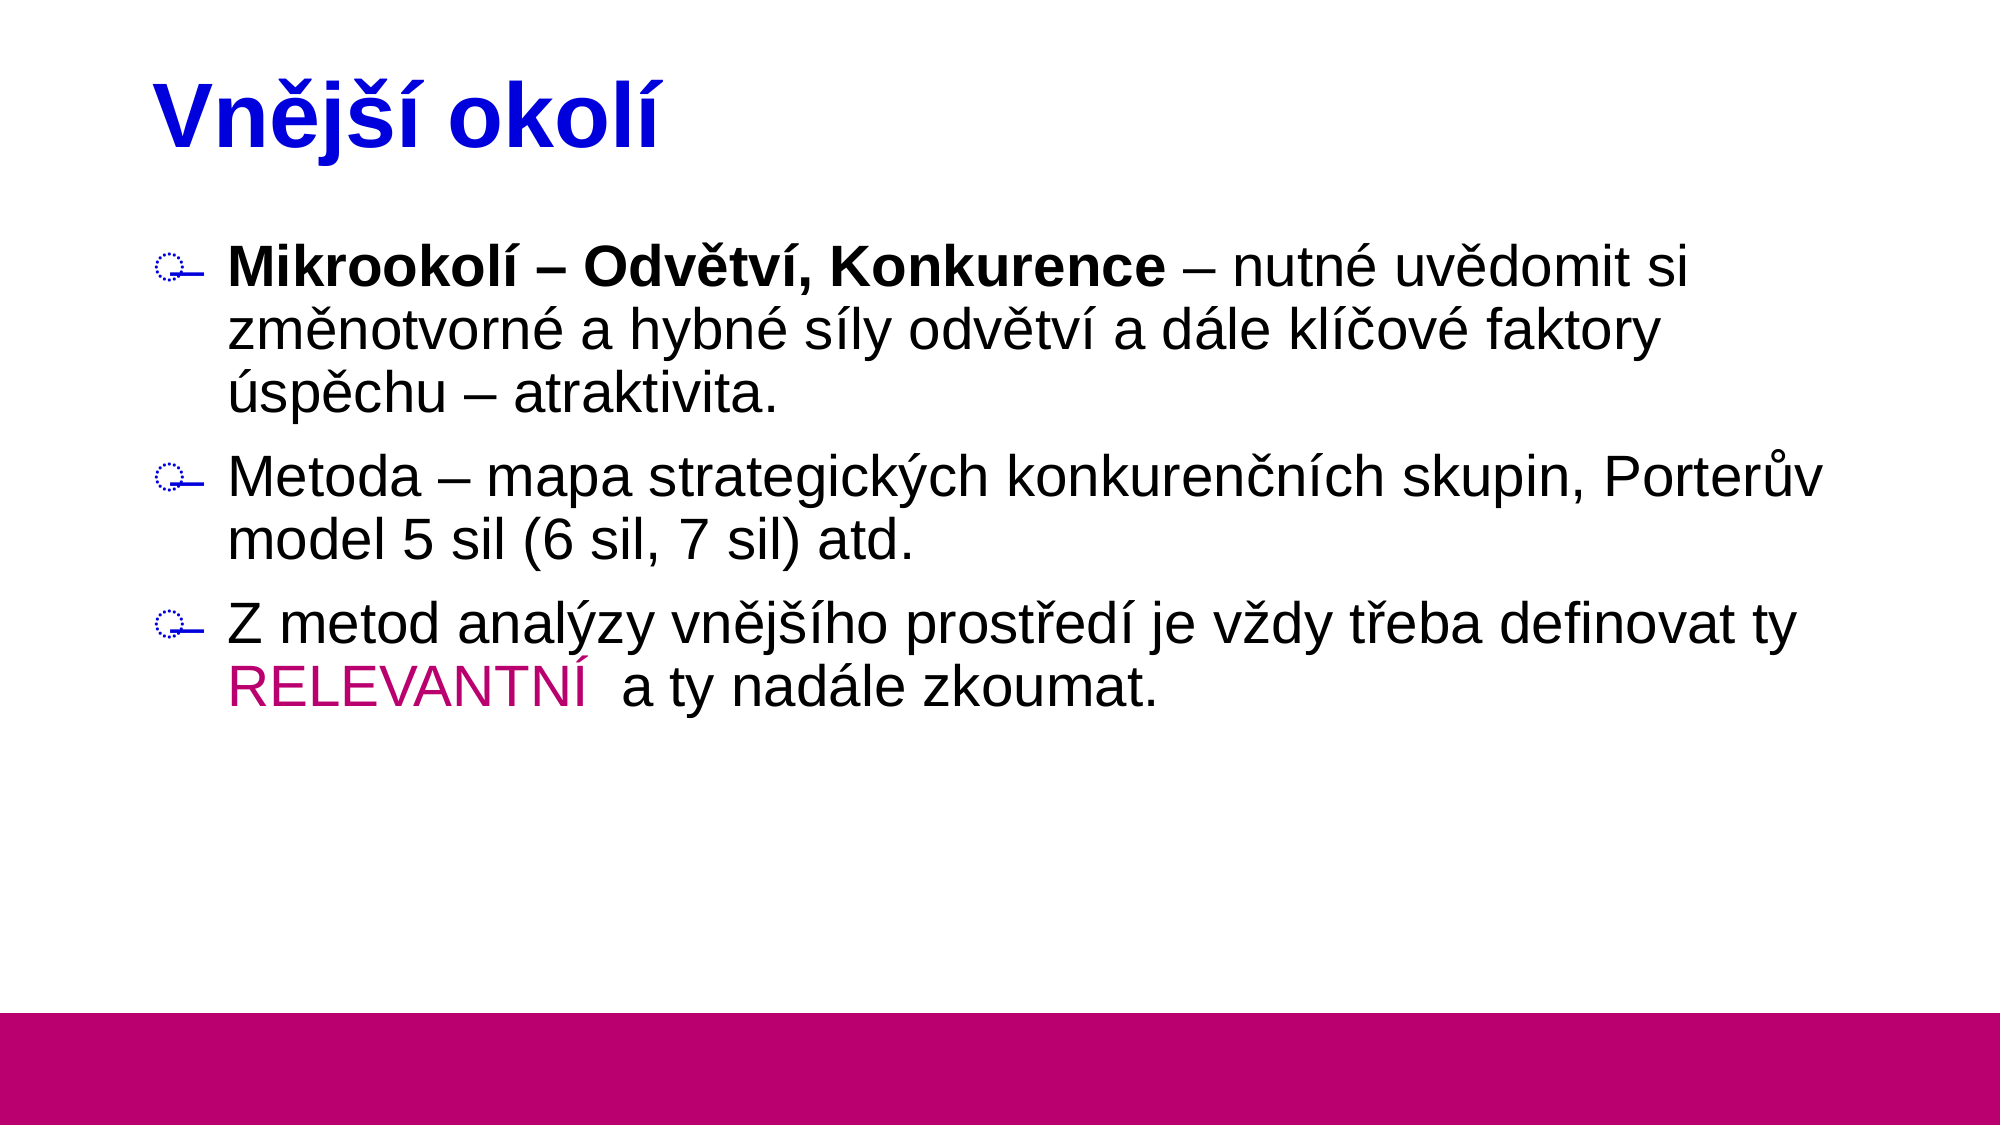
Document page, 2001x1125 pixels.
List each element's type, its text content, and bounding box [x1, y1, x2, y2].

list Mikrookolí – Odvětví, Konkurence – nutné uvědomit si změnotvorné a hybné síly odvětví a dále klíčové faktory úspěchu – atraktivita. Metoda – mapa strategických konkurenčních skupin, Porterův model 5 sil (6 sil, 7 sil) atd. Z metod analýzy vnějšího prostředí je vždy třeba definovat ty RELEVANTNÍ a ty nadále zkoumat. [137, 228, 1863, 966]
title Vnější okolí [137, 59, 1863, 176]
